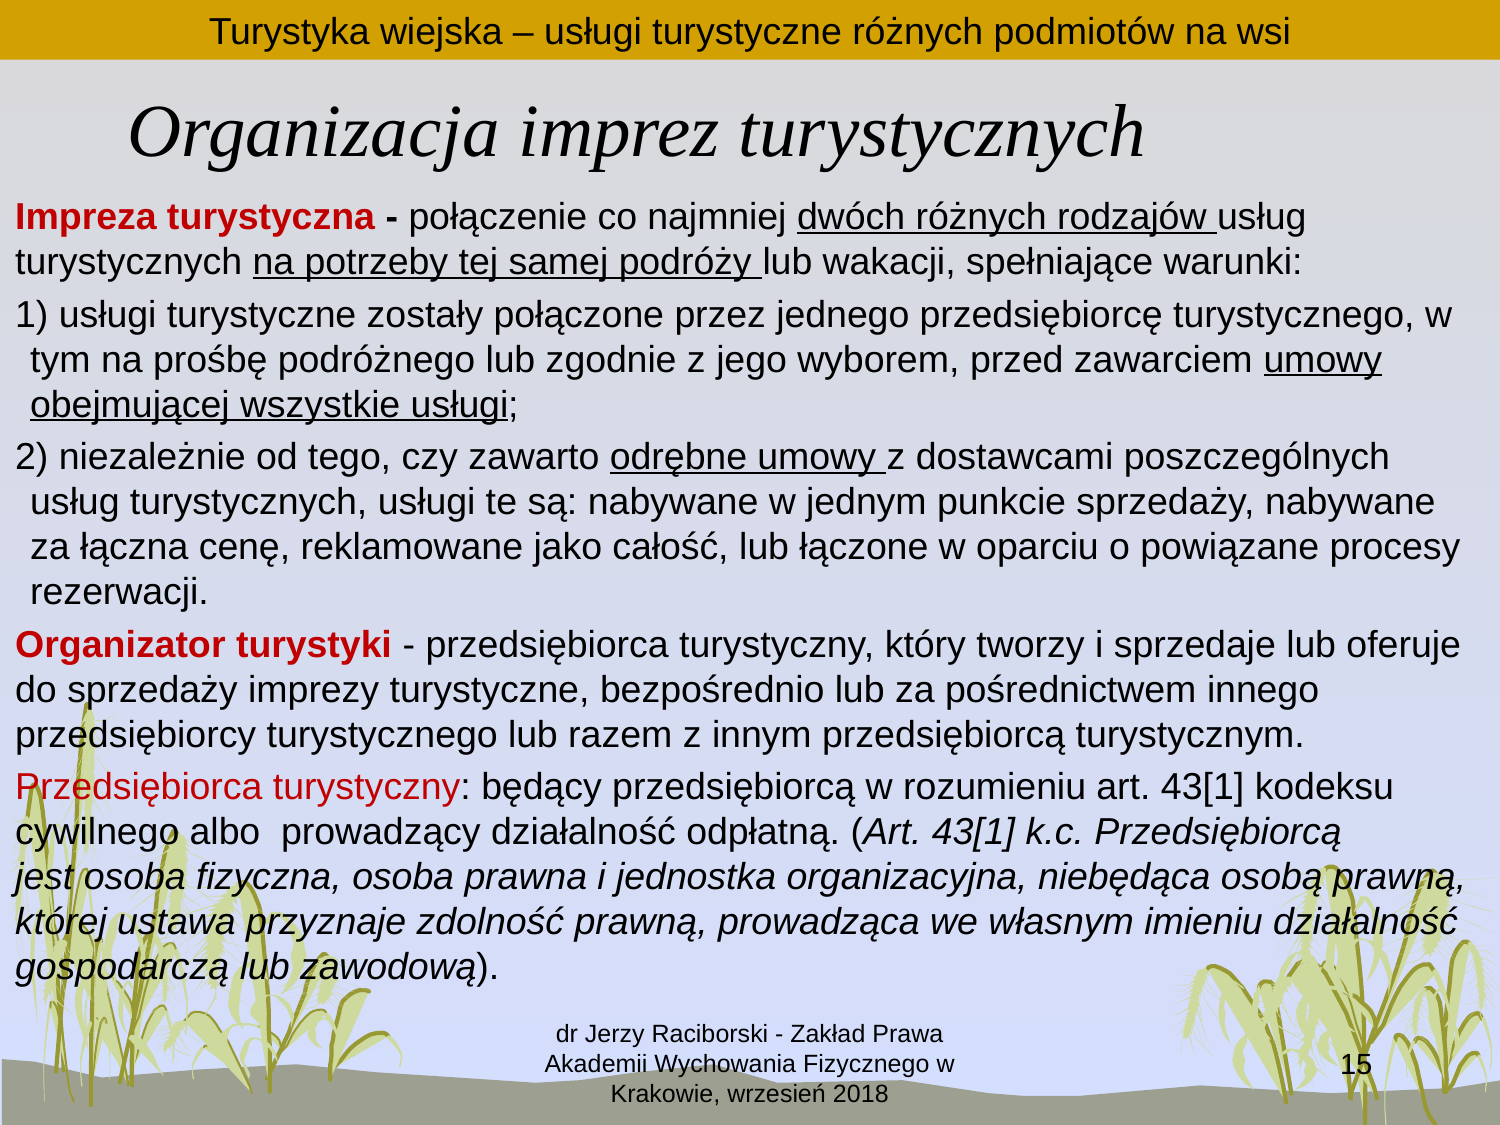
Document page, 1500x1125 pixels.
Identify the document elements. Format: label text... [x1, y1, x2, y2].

text_box Turystyka wiejska – usługi turystyczne różnych podmiotów na wsi [0, 0, 1500, 60]
footer dr Jerzy Raciborski - Zakład Prawa Akademii Wychowania Fizycznego w Krakowie, wrzesień 2018 [512, 1024, 988, 1101]
title Organizacja imprez turystycznych [112, 68, 1388, 184]
list Impreza turystyczna - połączenie co najmniej dwóch różnych rodzajów usług turystycznych na potrzeby tej samej podróży lub wakacji, spełniające warunki: 1) usługi turystyczne zostały połączone przez jednego przedsiębiorcę turystycznego, w tym na prośbę podróżnego lub zgodnie z jego wyborem, przed zawarciem umowy obejmującej wszystkie usługi; 2) niezależnie od tego, czy zawarto odrębne umowy z dostawcami poszczególnych usług turystycznych, usługi te są: nabywane w jednym punkcie sprzedaży, nabywane za łączna cenę, reklamowane jako całość, lub łączone w oparciu o powiązane procesy rezerwacji. Organizator turystyki - przedsiębiorca turystyczny, który tworzy i sprzedaje lub oferuje do sprzedaży imprezy turystyczne, bezpośrednio lub za pośrednictwem innego przedsiębiorcy turystycznego lub razem z innym przedsiębiorcą turystycznym. Przedsiębiorca turystyczny: będący przedsiębiorcą w rozumieniu art. 43[1] kodeksu cywilnego albo prowadzący działalność odpłatną. (Art. 43[1] k.c. Przedsiębiorcą jest osoba fizyczna, osoba prawna i jednostka organizacyjna, niebędąca osobą prawną, której ustawa przyznaje zdolność prawną, prowadząca we własnym imieniu działalność gospodarczą lub zawodową). [0, 184, 1500, 969]
slide_number 15 [1074, 1024, 1388, 1101]
